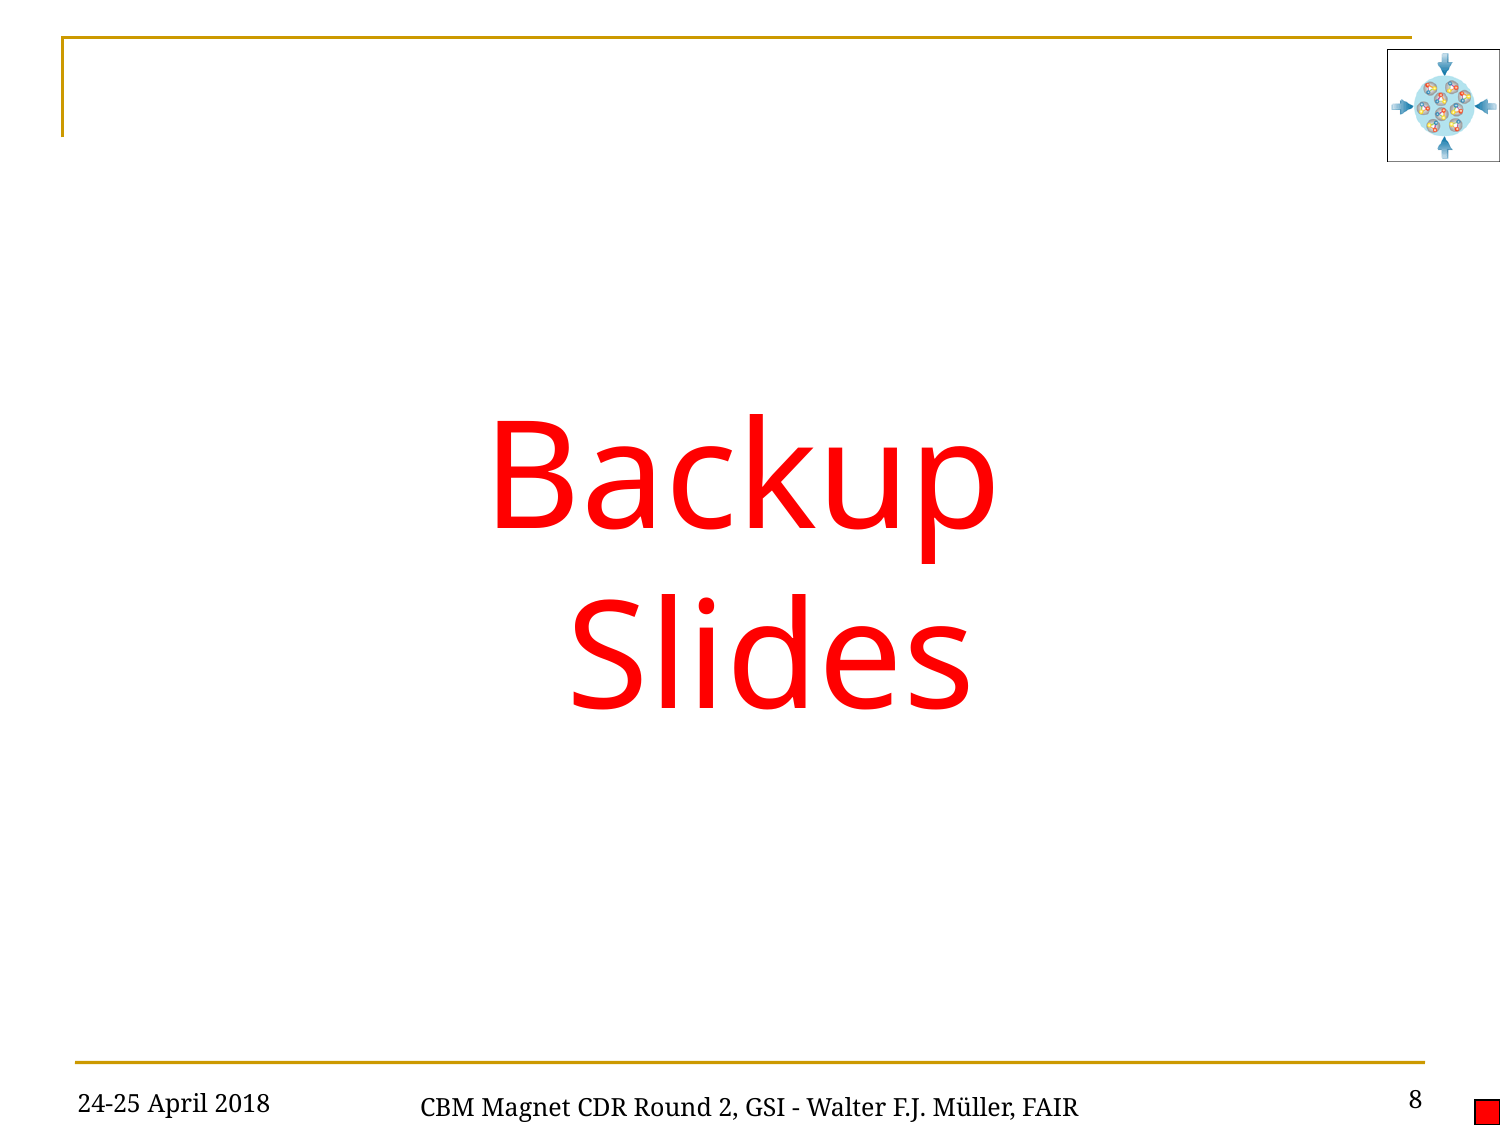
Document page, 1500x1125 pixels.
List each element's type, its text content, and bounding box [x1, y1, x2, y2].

footer CBM Magnet CDR Round 2, GSI - Walter F.J. Müller, FAIR [362, 1066, 1138, 1125]
picture [1387, 49, 1500, 162]
text_box [1475, 1100, 1500, 1125]
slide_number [62, 1063, 350, 1125]
text_box Backup Slides [137, 371, 1349, 747]
slide_number 8 [1149, 1063, 1438, 1125]
